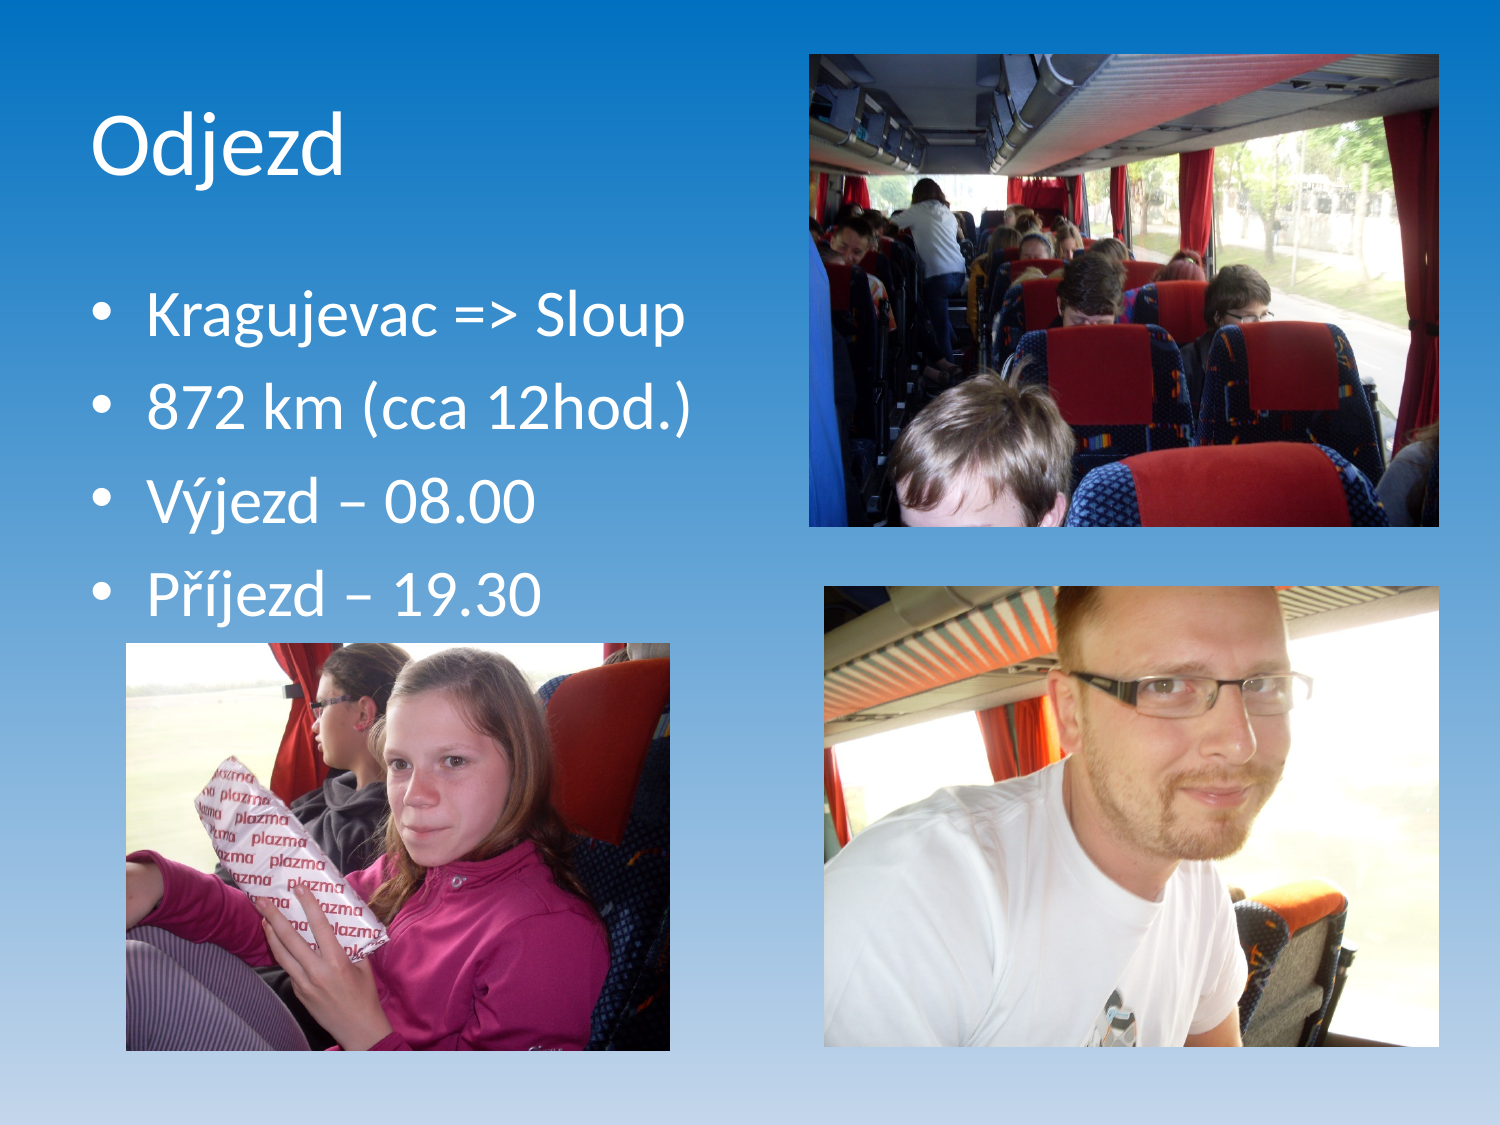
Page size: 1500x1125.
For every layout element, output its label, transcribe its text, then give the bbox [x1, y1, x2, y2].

picture [824, 585, 1440, 1048]
title Odjezd [75, 45, 1425, 233]
picture [808, 54, 1440, 528]
list Kragujevac => Sloup 872 km (cca 12hod.) Výjezd – 08.00 Příjezd – 19.30 [75, 262, 1425, 1005]
picture [125, 643, 670, 1052]
